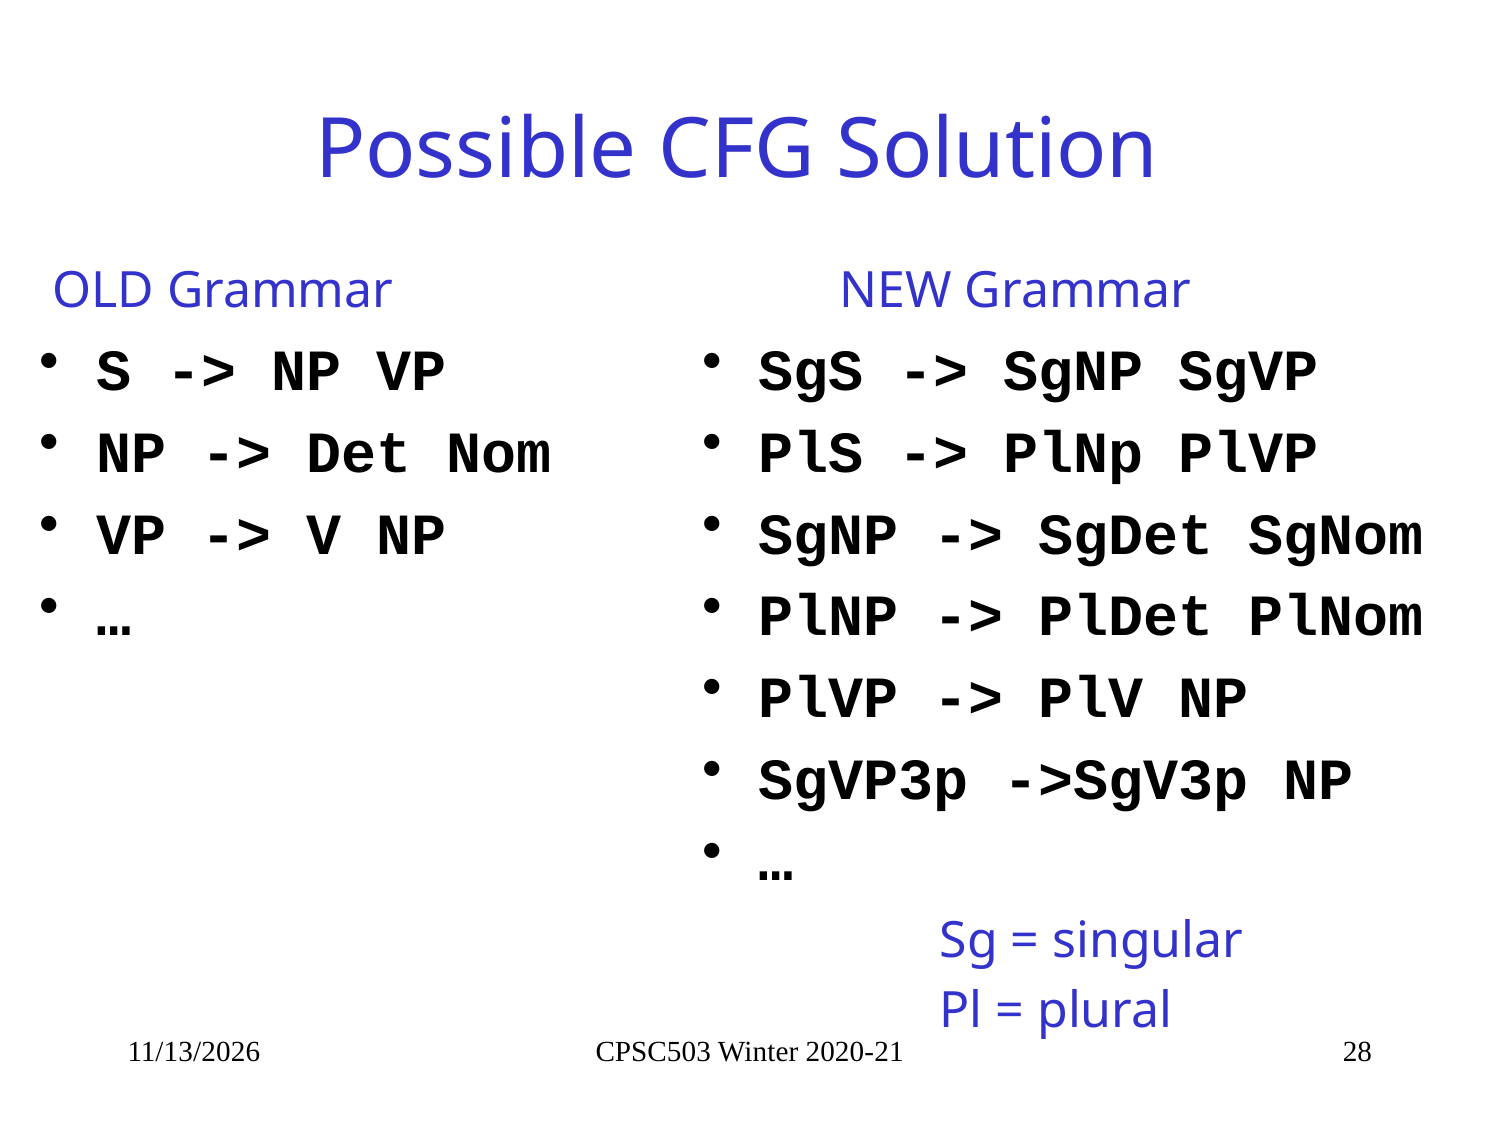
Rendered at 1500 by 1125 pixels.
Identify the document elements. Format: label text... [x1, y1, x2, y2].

footer CPSC503 Winter 2020-21 [512, 1024, 988, 1101]
text_box OLD Grammar [37, 249, 475, 338]
title Possible CFG Solution [99, 49, 1376, 238]
text_box NEW Grammar [825, 249, 1375, 338]
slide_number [112, 1024, 426, 1101]
slide_number 28 [1074, 1024, 1388, 1101]
text_box Sg = singular Pl = plural [924, 900, 1363, 1075]
list SgS -> SgNP SgVP PlS -> PlNp PlVP SgNP -> SgDet SgNom PlNP -> PlDet PlNom PlVP -> PlV NP SgVP3p ->SgV3p NP … [687, 324, 1500, 1001]
list S -> NP VP NP -> Det Nom VP -> V NP … [24, 324, 687, 1001]
